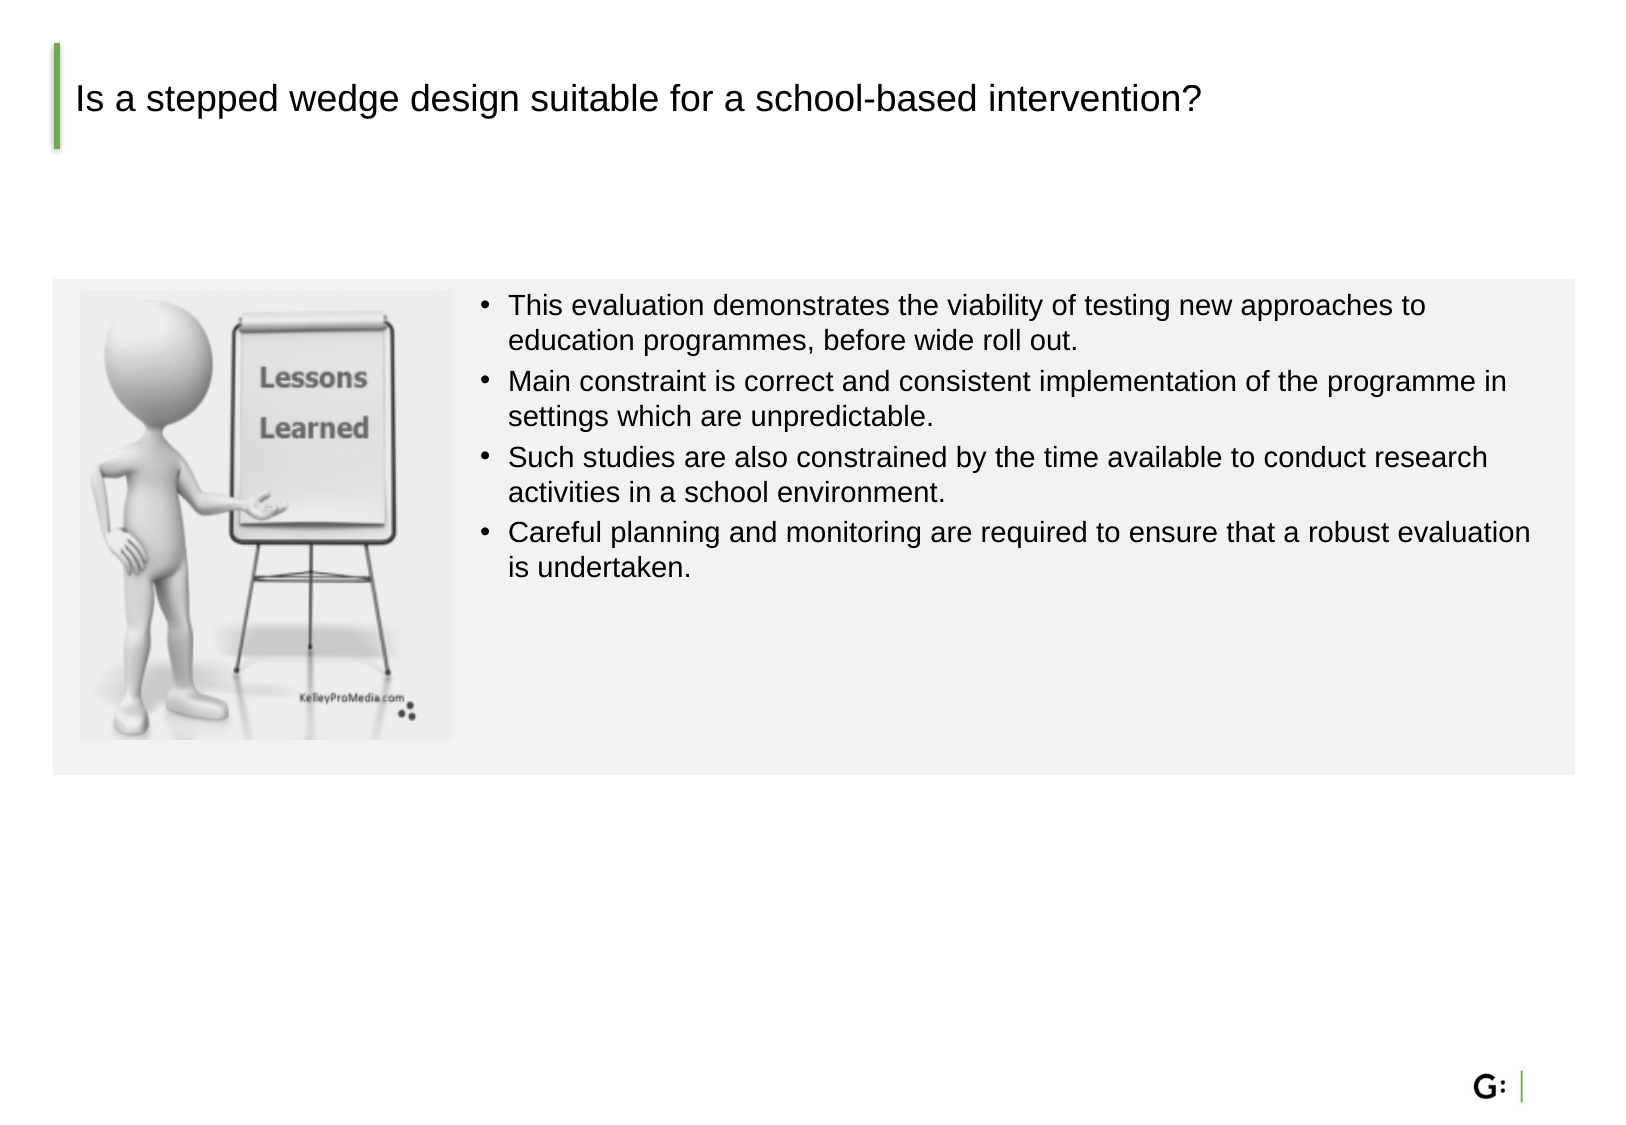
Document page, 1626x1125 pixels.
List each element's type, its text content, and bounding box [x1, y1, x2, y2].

title Is a stepped wedge design suitable for a school-based intervention? [60, 44, 1568, 149]
picture [79, 290, 453, 740]
picture [1469, 1067, 1537, 1112]
list This evaluation demonstrates the viability of testing new approaches to education programmes, before wide roll out. Main constraint is correct and consistent implementation of the programme in settings which are unpredictable. Such studies are also constrained by the time available to conduct research activities in a school environment. Careful planning and monitoring are required to ensure that a robust evaluation is undertaken. [52, 278, 1575, 776]
